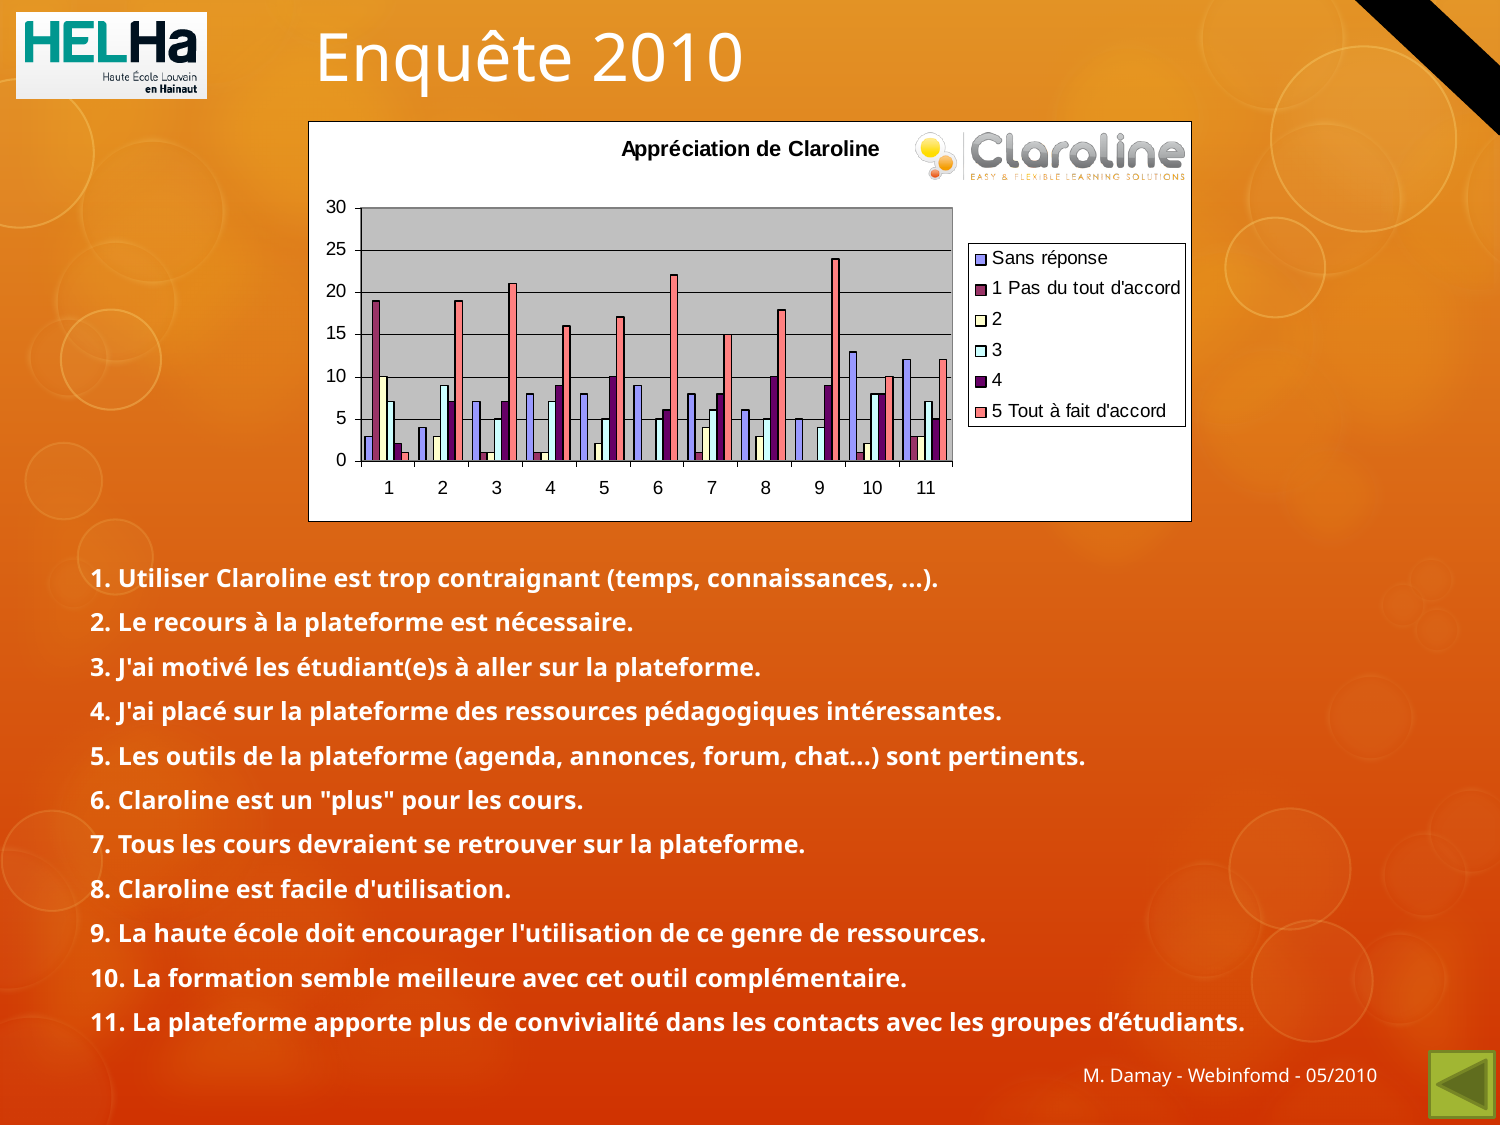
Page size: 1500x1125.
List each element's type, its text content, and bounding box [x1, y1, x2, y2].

text_box [1428, 1050, 1496, 1119]
text_box [1354, 0, 1500, 136]
picture [914, 131, 1186, 181]
picture [15, 12, 208, 99]
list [300, 113, 1201, 529]
footer M. Damay - Webinfomd - 05/2010 [1067, 1058, 1428, 1094]
title Enquête 2010 [299, 7, 809, 102]
list 1. Utiliser Claroline est trop contraignant (temps, connaissances, ...). 2. Le recours à la plateforme est nécessaire. 3. J'ai motivé les étudiant(e)s à aller sur la plateforme. 4. J'ai placé sur la plateforme des ressources pédagogiques intéressantes. 5. Les outils de la plateforme (agenda, annonces, forum, chat...) sont pertinents. 6. Claroline est un "plus" pour les cours. 7. Tous les cours devraient se retrouver sur la plateforme. 8. Claroline est facile d'utilisation. 9. La haute école doit encourager l'utilisation de ce genre de ressources. 10. La formation semble meilleure avec cet outil complémentaire. 11. La plateforme apporte plus de convivialité dans les contacts avec les groupes d’étudiants. [75, 556, 1459, 1047]
